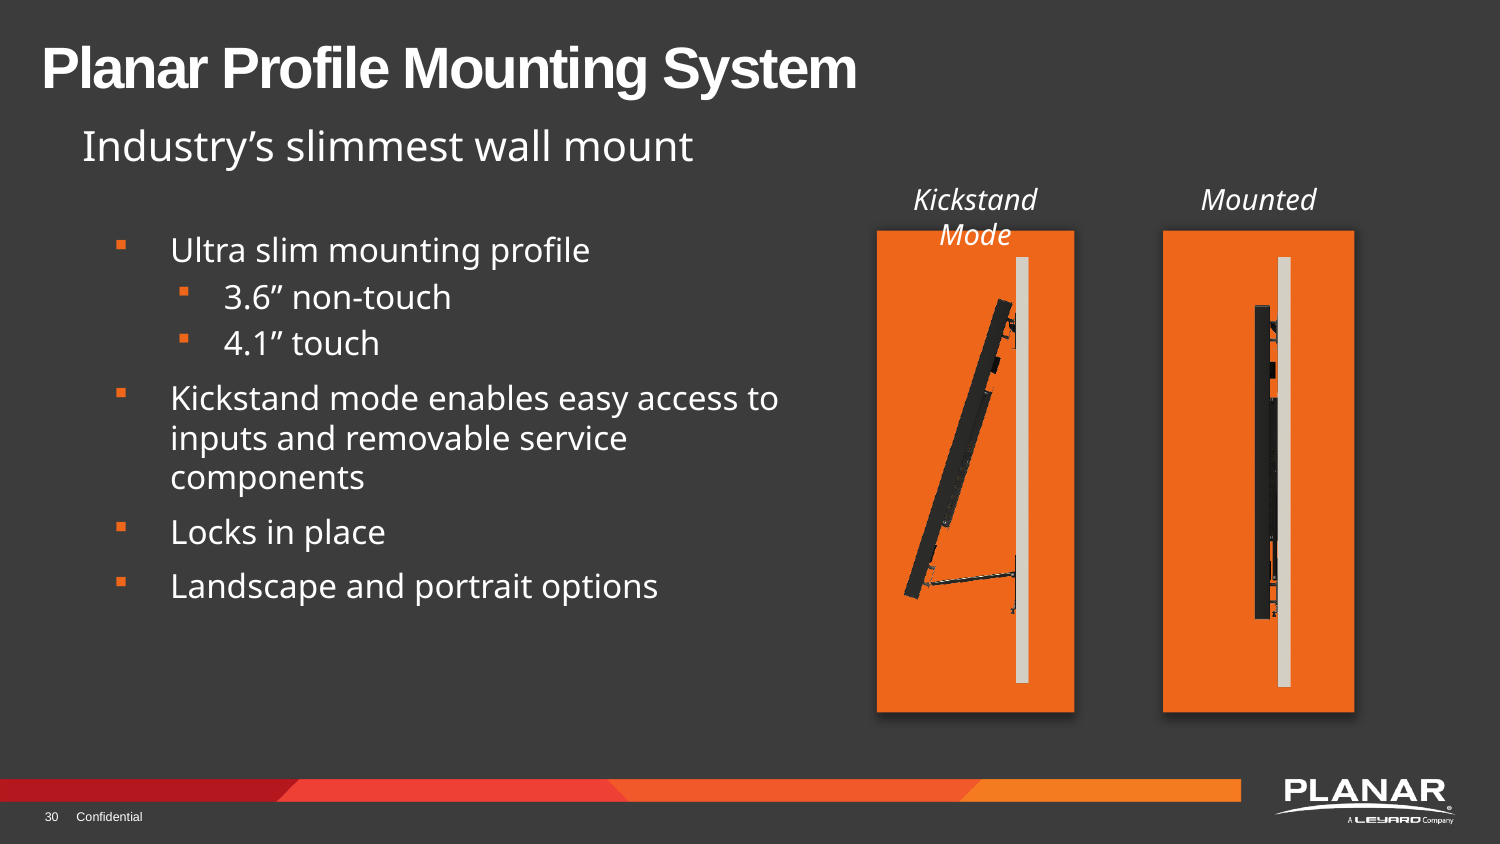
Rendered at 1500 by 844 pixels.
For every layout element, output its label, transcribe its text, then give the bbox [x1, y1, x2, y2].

text_box [1161, 229, 1356, 714]
text_box Mounted [1163, 173, 1355, 224]
picture [886, 257, 1073, 684]
text_box Kickstand Mode [865, 173, 1086, 259]
list Industry’s slimmest wall mount [56, 112, 1480, 174]
picture [0, 776, 1496, 844]
text_box [875, 259, 1076, 714]
picture [1213, 257, 1335, 689]
list Ultra slim mounting profile 3.6” non-touch 4.1” touch Kickstand mode enables easy access to inputs and removable service components Locks in place Landscape and portrait options [87, 221, 808, 335]
title Planar Profile Mounting System [26, 22, 1302, 99]
